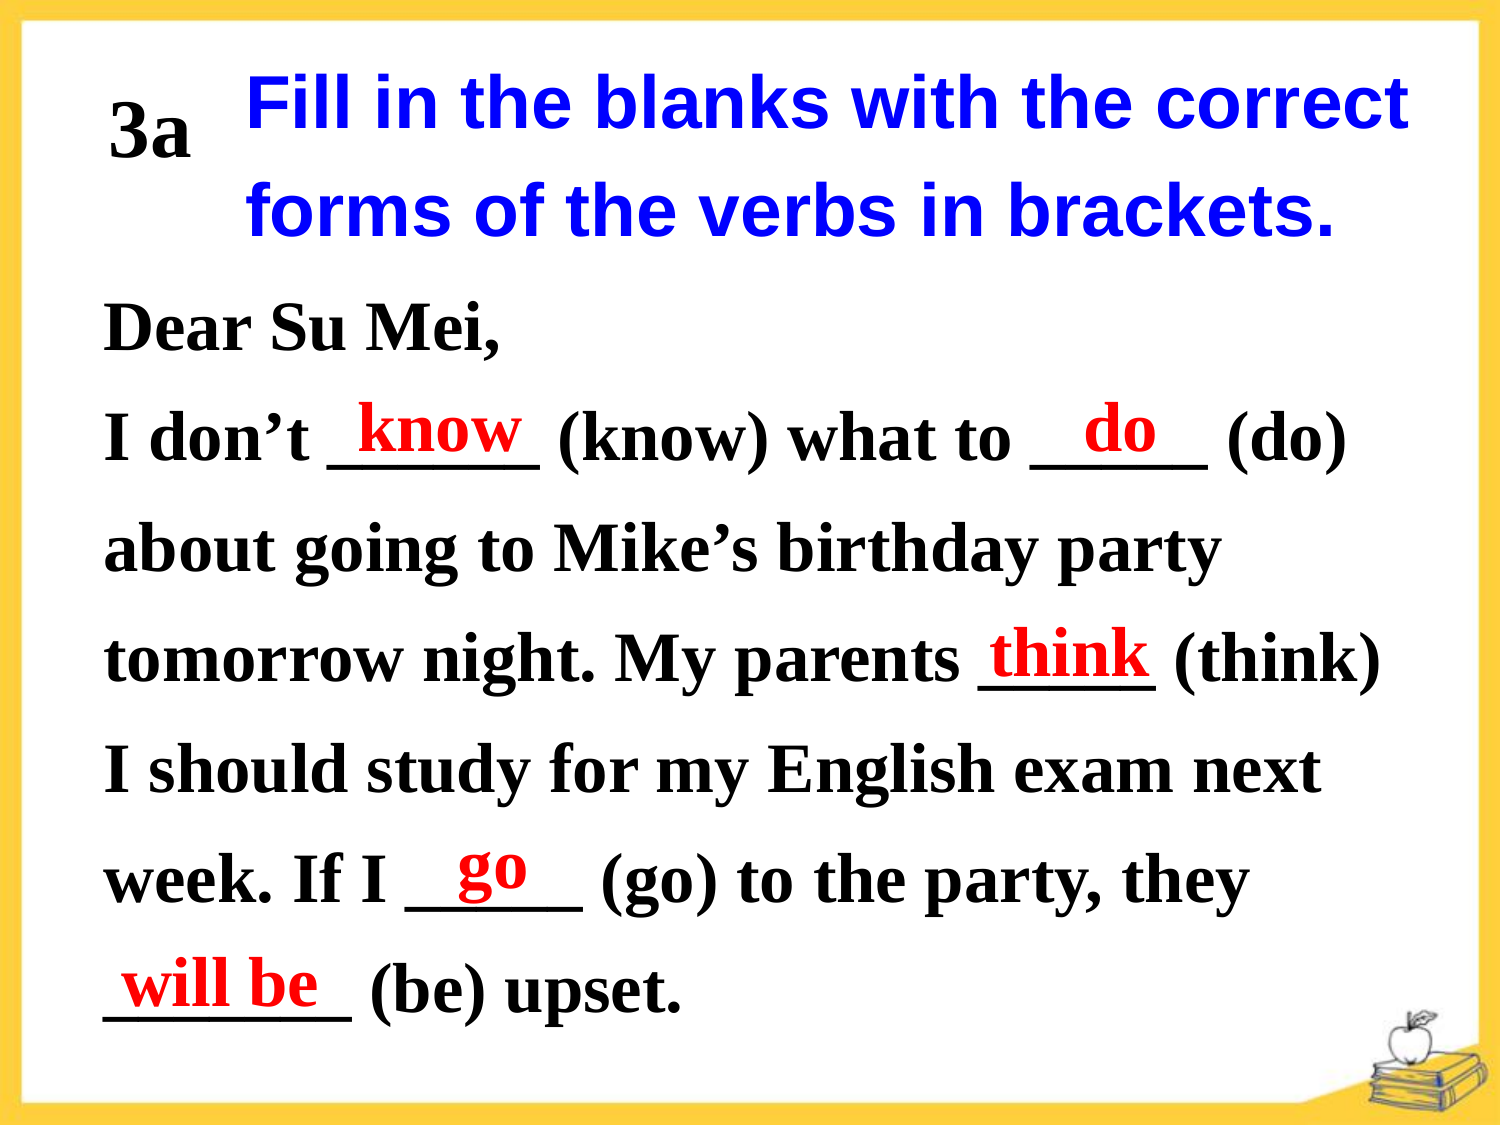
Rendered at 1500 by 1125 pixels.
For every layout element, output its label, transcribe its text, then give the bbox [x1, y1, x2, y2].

text_box do [1068, 373, 1235, 474]
text_box go [442, 810, 562, 911]
text_box think [974, 597, 1188, 698]
text_box Fill in the blanks with the correct forms of the verbs in brackets. [230, 31, 1465, 256]
picture [0, 0, 1500, 1125]
text_box know [342, 373, 567, 474]
text_box 3a [76, 42, 225, 206]
text_box Dear Su Mei, I don’t ______ (know) what to _____ (do) about going to Mike’s birthday party tomorrow night. My parents _____ (think) I should study for my English exam next week. If I _____ (go) to the party, they _______ (be) upset. [88, 246, 1436, 1035]
text_box will be [106, 928, 367, 1029]
